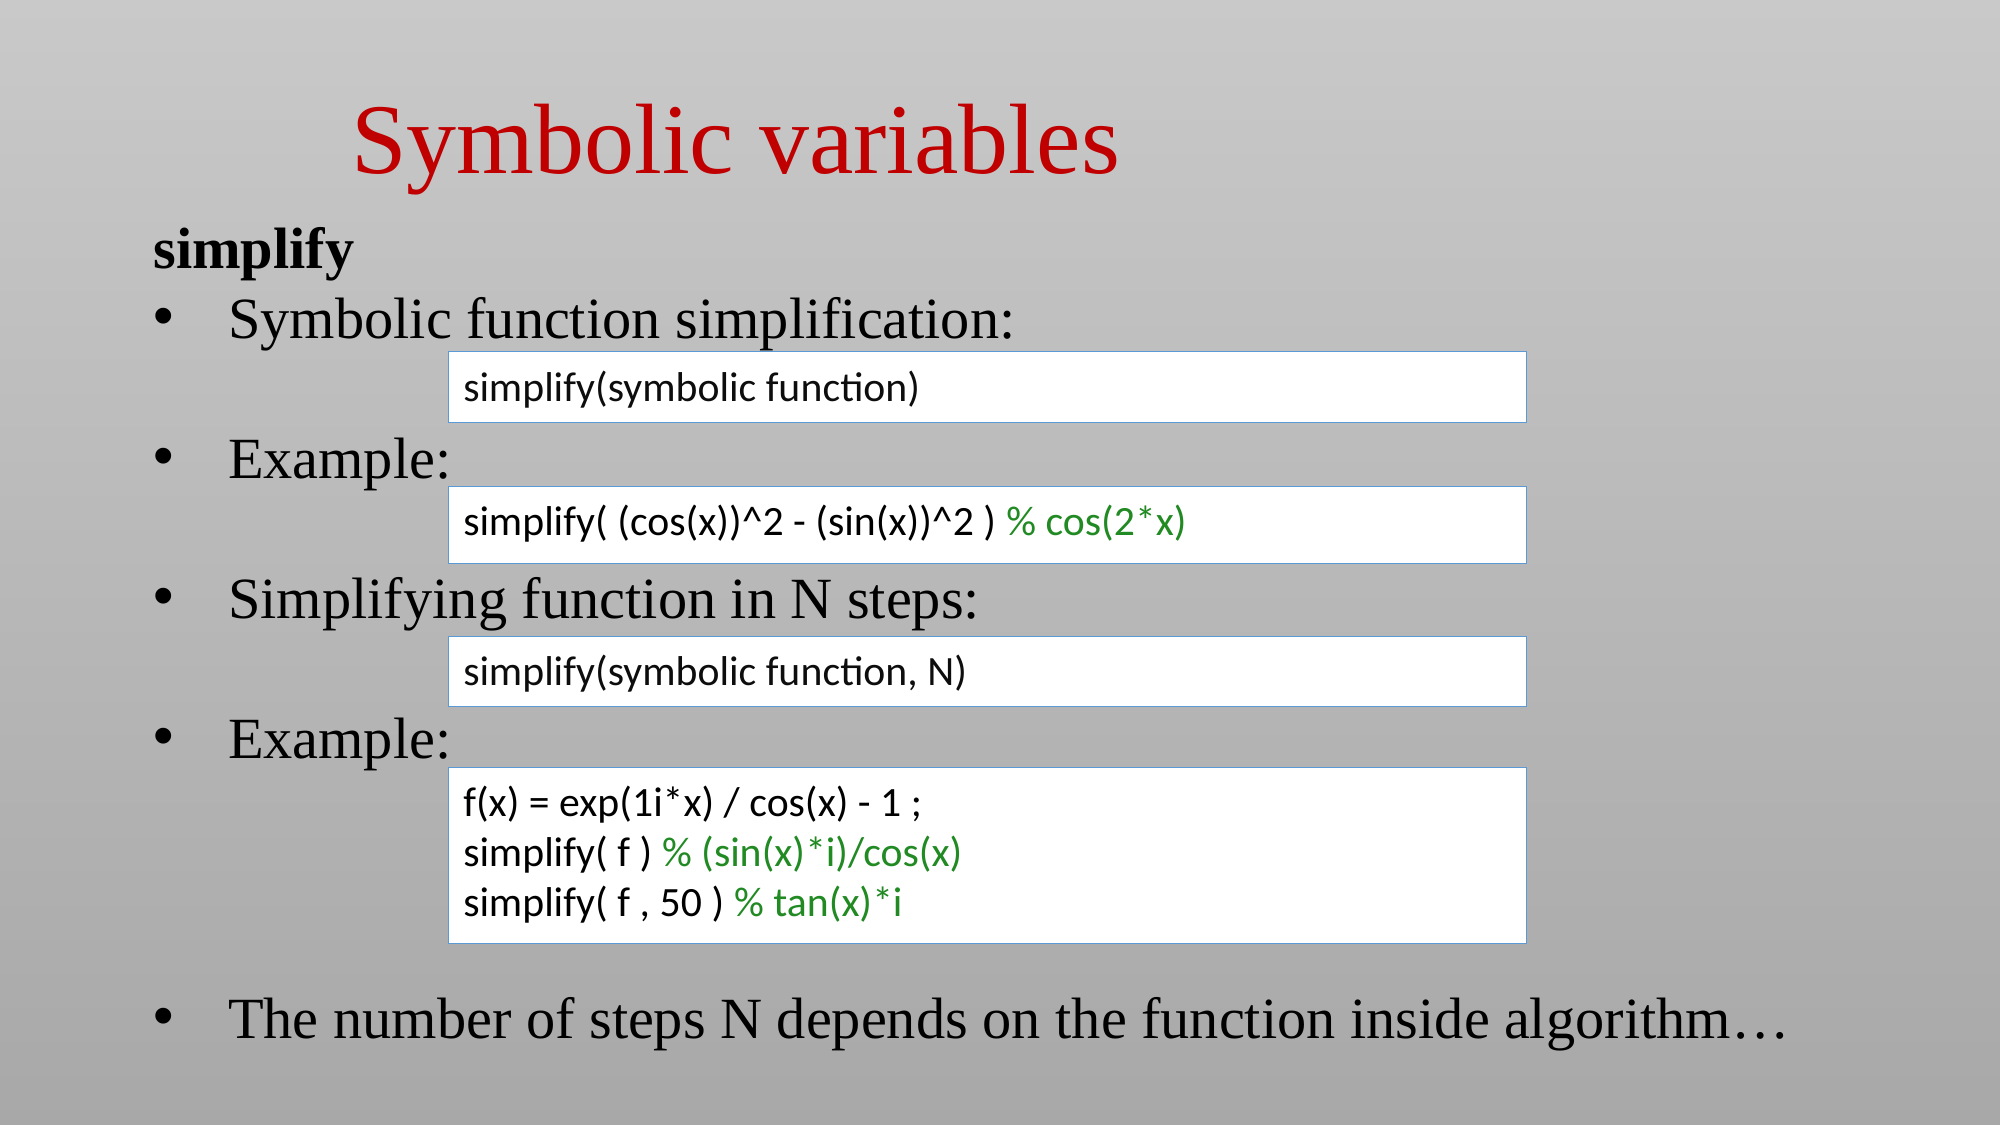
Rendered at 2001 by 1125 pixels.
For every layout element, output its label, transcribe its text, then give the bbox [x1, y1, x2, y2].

text_box f(x) = exp(1i*x) / cos(x) - 1 ; simplify( f ) % (sin(x)*i)/cos(x) simplify( f , 50 ) % tan(x)*i [448, 767, 1527, 944]
text_box simplify(symbolic function) [448, 351, 1527, 423]
text_box simplify( (cos(x))^2 - (sin(x))^2 ) % cos(2*x) [448, 486, 1527, 564]
text_box Symbolic variables [336, 66, 1788, 202]
text_box simplify Symbolic function simplification: Example: Simplifying function in N steps: Example: The number of steps N depends on the function inside algorithm… [138, 202, 1837, 1125]
text_box simplify(symbolic function, N) [448, 636, 1527, 707]
